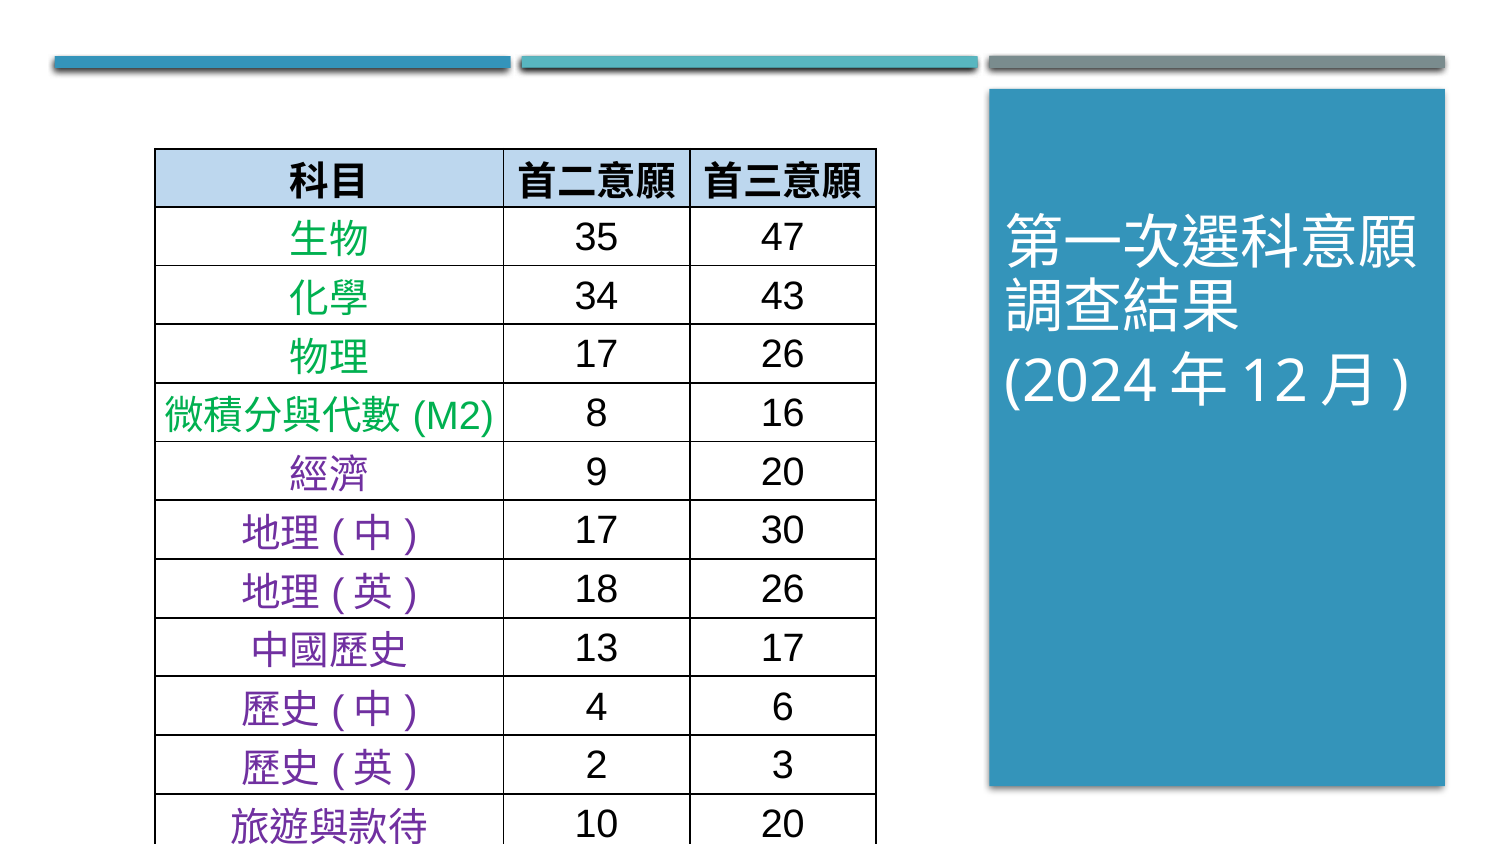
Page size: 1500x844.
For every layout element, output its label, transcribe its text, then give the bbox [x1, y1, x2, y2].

table_cell 2 [504, 736, 689, 793]
table_cell 地理(英) [156, 560, 503, 617]
table_cell 歷史(英) [156, 736, 503, 793]
table_cell 旅遊與款待 [156, 795, 503, 844]
table_cell 26 [691, 560, 875, 617]
table_cell 43 [691, 266, 875, 323]
table_cell 26 [691, 325, 875, 382]
table_cell 16 [691, 384, 875, 441]
table_header 首二意願 [504, 150, 689, 206]
table_cell 生物 [156, 208, 503, 265]
text_box [54, 55, 512, 69]
text_box [988, 55, 1446, 69]
table_cell 中國歷史 [156, 619, 503, 675]
table_cell 47 [691, 208, 875, 265]
table_cell 10 [504, 795, 689, 844]
table_cell 地理(中) [156, 501, 503, 558]
table_cell 30 [691, 501, 875, 558]
table_header 科目 [156, 150, 503, 206]
text_box 第一次選科意願調查結果 (2024年12月) [989, 174, 1441, 422]
table_cell 13 [504, 619, 689, 675]
table_cell 歷史(中) [156, 677, 503, 734]
table_cell 34 [504, 266, 689, 323]
table_cell 8 [504, 384, 689, 441]
table_cell 18 [504, 560, 689, 617]
table_cell 35 [504, 208, 689, 265]
table_cell 6 [691, 677, 875, 734]
table_cell 9 [504, 442, 689, 499]
table_cell 4 [504, 677, 689, 734]
table_cell 3 [691, 736, 875, 793]
table_cell 經濟 [156, 442, 503, 499]
text_box [0, 77, 1500, 844]
table_header 首三意願 [691, 150, 875, 206]
table_cell 17 [691, 619, 875, 675]
table_cell 物理 [156, 325, 503, 382]
text_box [521, 55, 978, 69]
table_cell 17 [504, 501, 689, 558]
text_box [988, 88, 1446, 787]
table_cell 20 [691, 795, 875, 844]
table_cell 17 [504, 325, 689, 382]
table_cell 微積分與代數(M2) [156, 384, 503, 441]
table_cell 化學 [156, 266, 503, 323]
table_cell 20 [691, 442, 875, 499]
